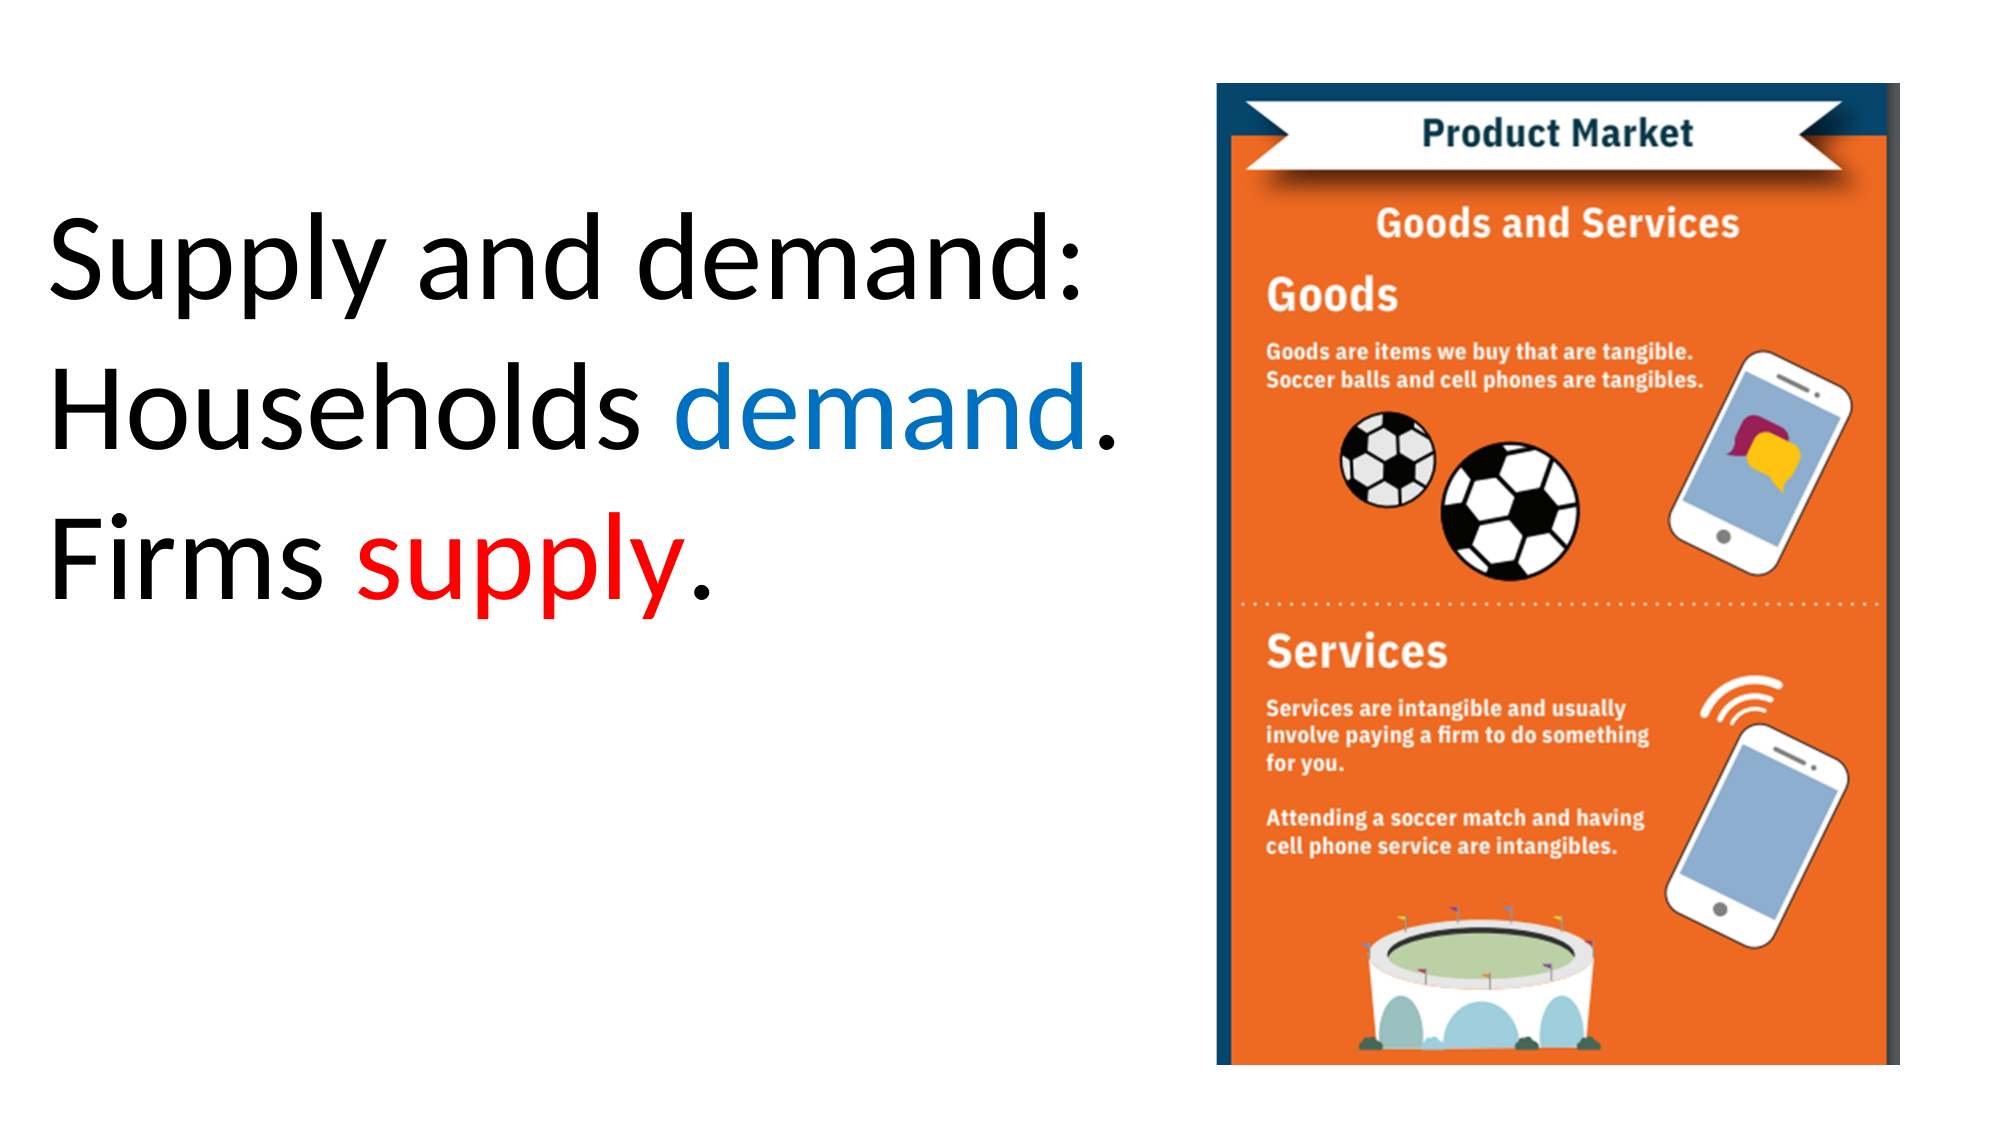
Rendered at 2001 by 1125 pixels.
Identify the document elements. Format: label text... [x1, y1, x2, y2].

text_box Supply and demand: Households demand. Firms supply. [33, 166, 1148, 632]
picture [1216, 83, 1900, 1065]
